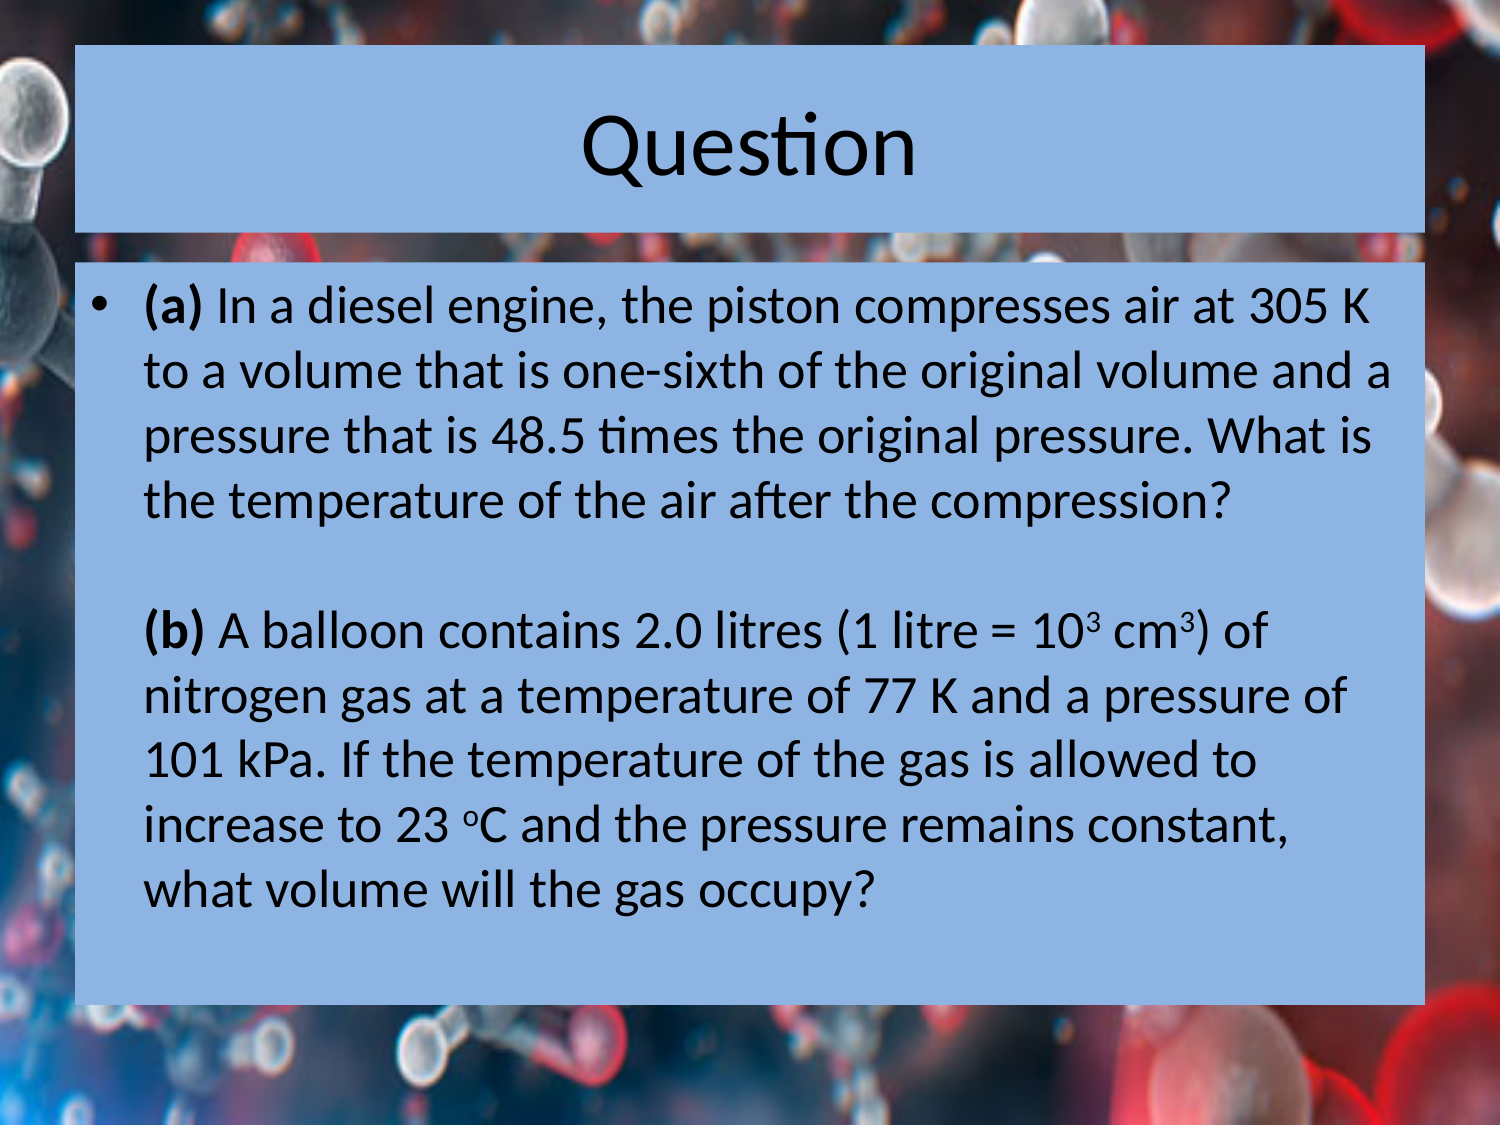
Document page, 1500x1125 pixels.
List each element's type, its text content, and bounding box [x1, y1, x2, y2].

picture [0, 0, 1500, 1125]
list (a) In a diesel engine, the piston compresses air at 305 K to a volume that is one-sixth of the original volume and a pressure that is 48.5 times the original pressure. What is the temperature of the air after the compression? (b) A balloon contains 2.0 litres (1 litre = 103 cm3) of nitrogen gas at a temperature of 77 K and a pressure of 101 kPa. If the temperature of the gas is allowed to increase to 23 oC and the pressure remains constant, what volume will the gas occupy? [75, 262, 1425, 1005]
title Question [75, 45, 1425, 233]
